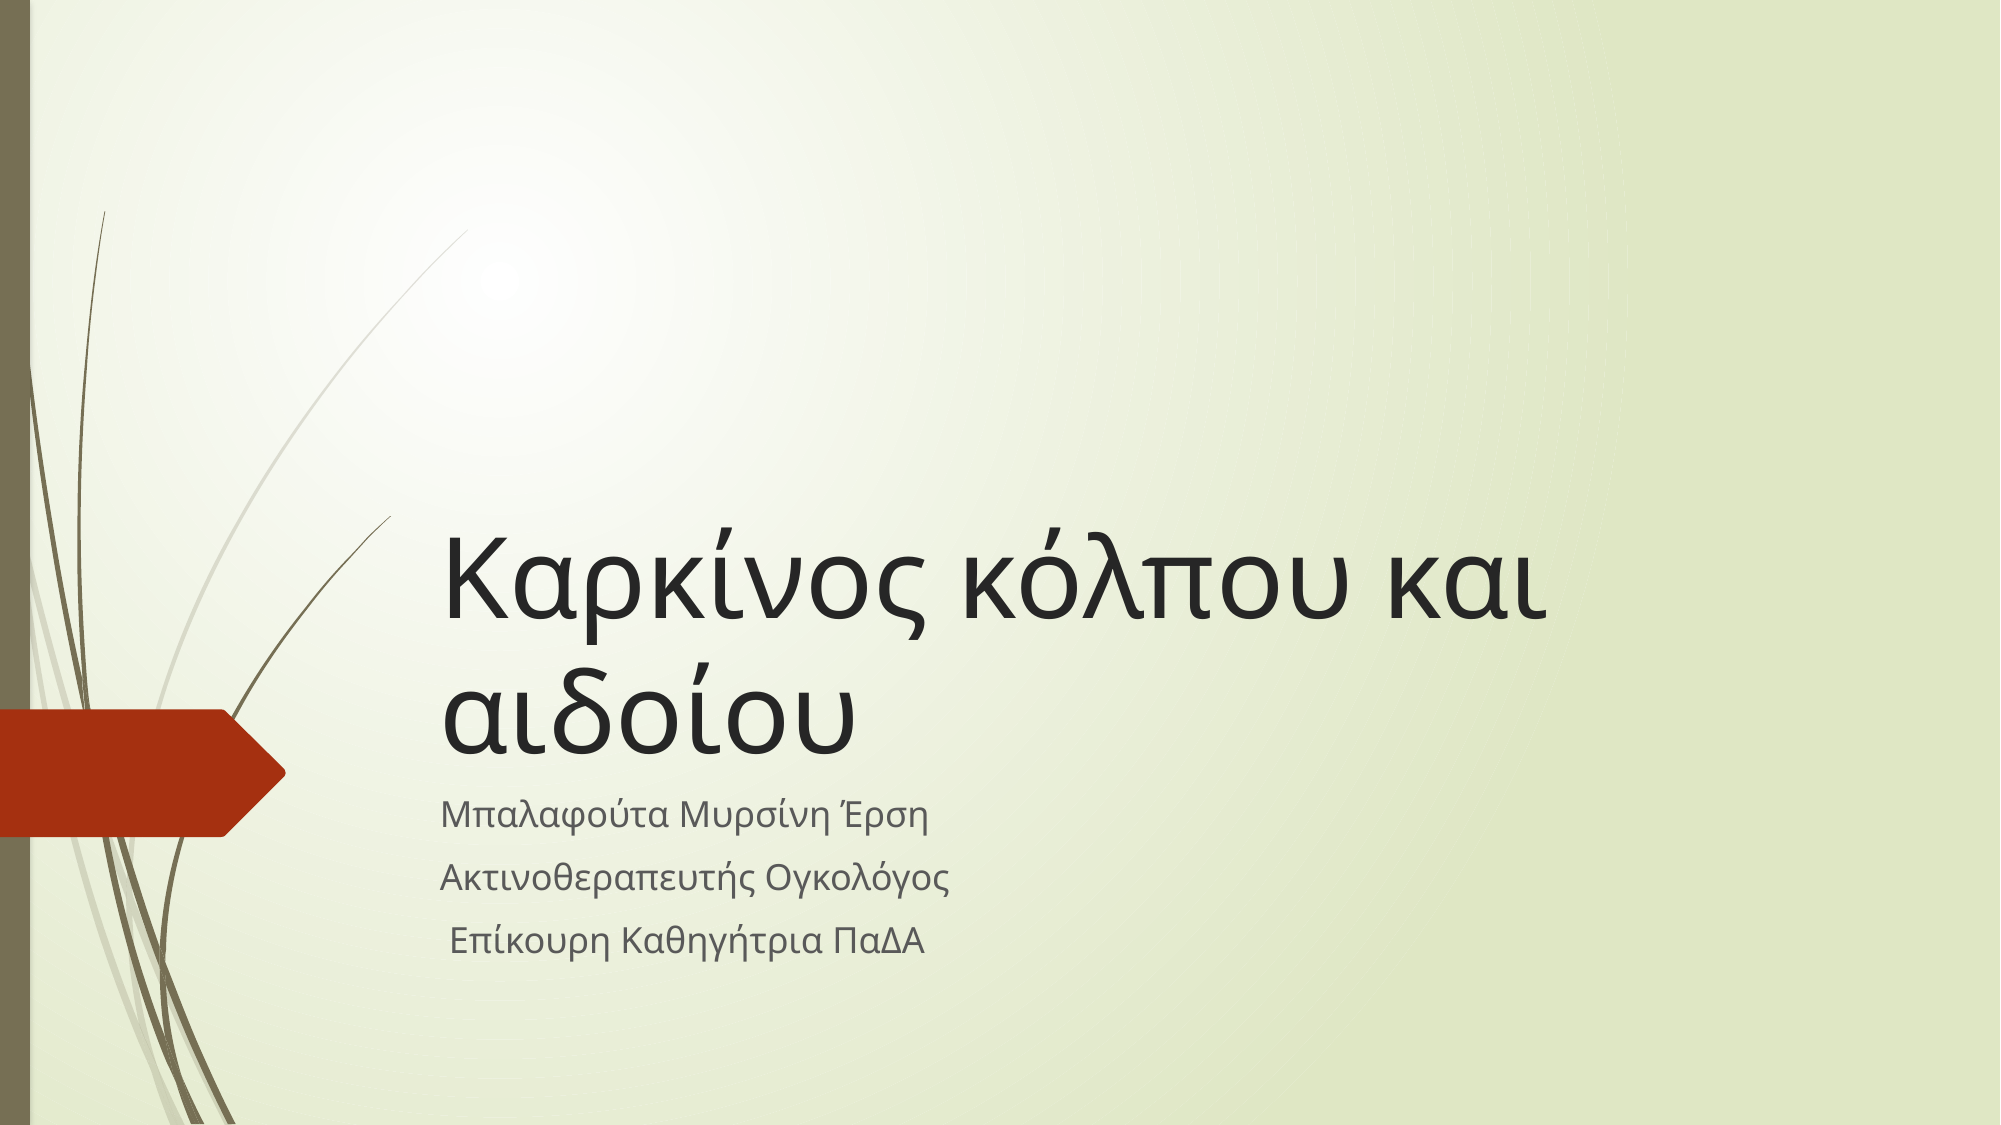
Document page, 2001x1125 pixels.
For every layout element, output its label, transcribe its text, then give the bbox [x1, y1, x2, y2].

subtitle Μπαλαφούτα Μυρσίνη Έρση Ακτινοθεραπευτής Ογκολόγος Επίκουρη Καθηγήτρια ΠαΔΑ [424, 783, 1888, 969]
title Καρκίνος κόλπου και αιδοίου [424, 412, 1888, 783]
